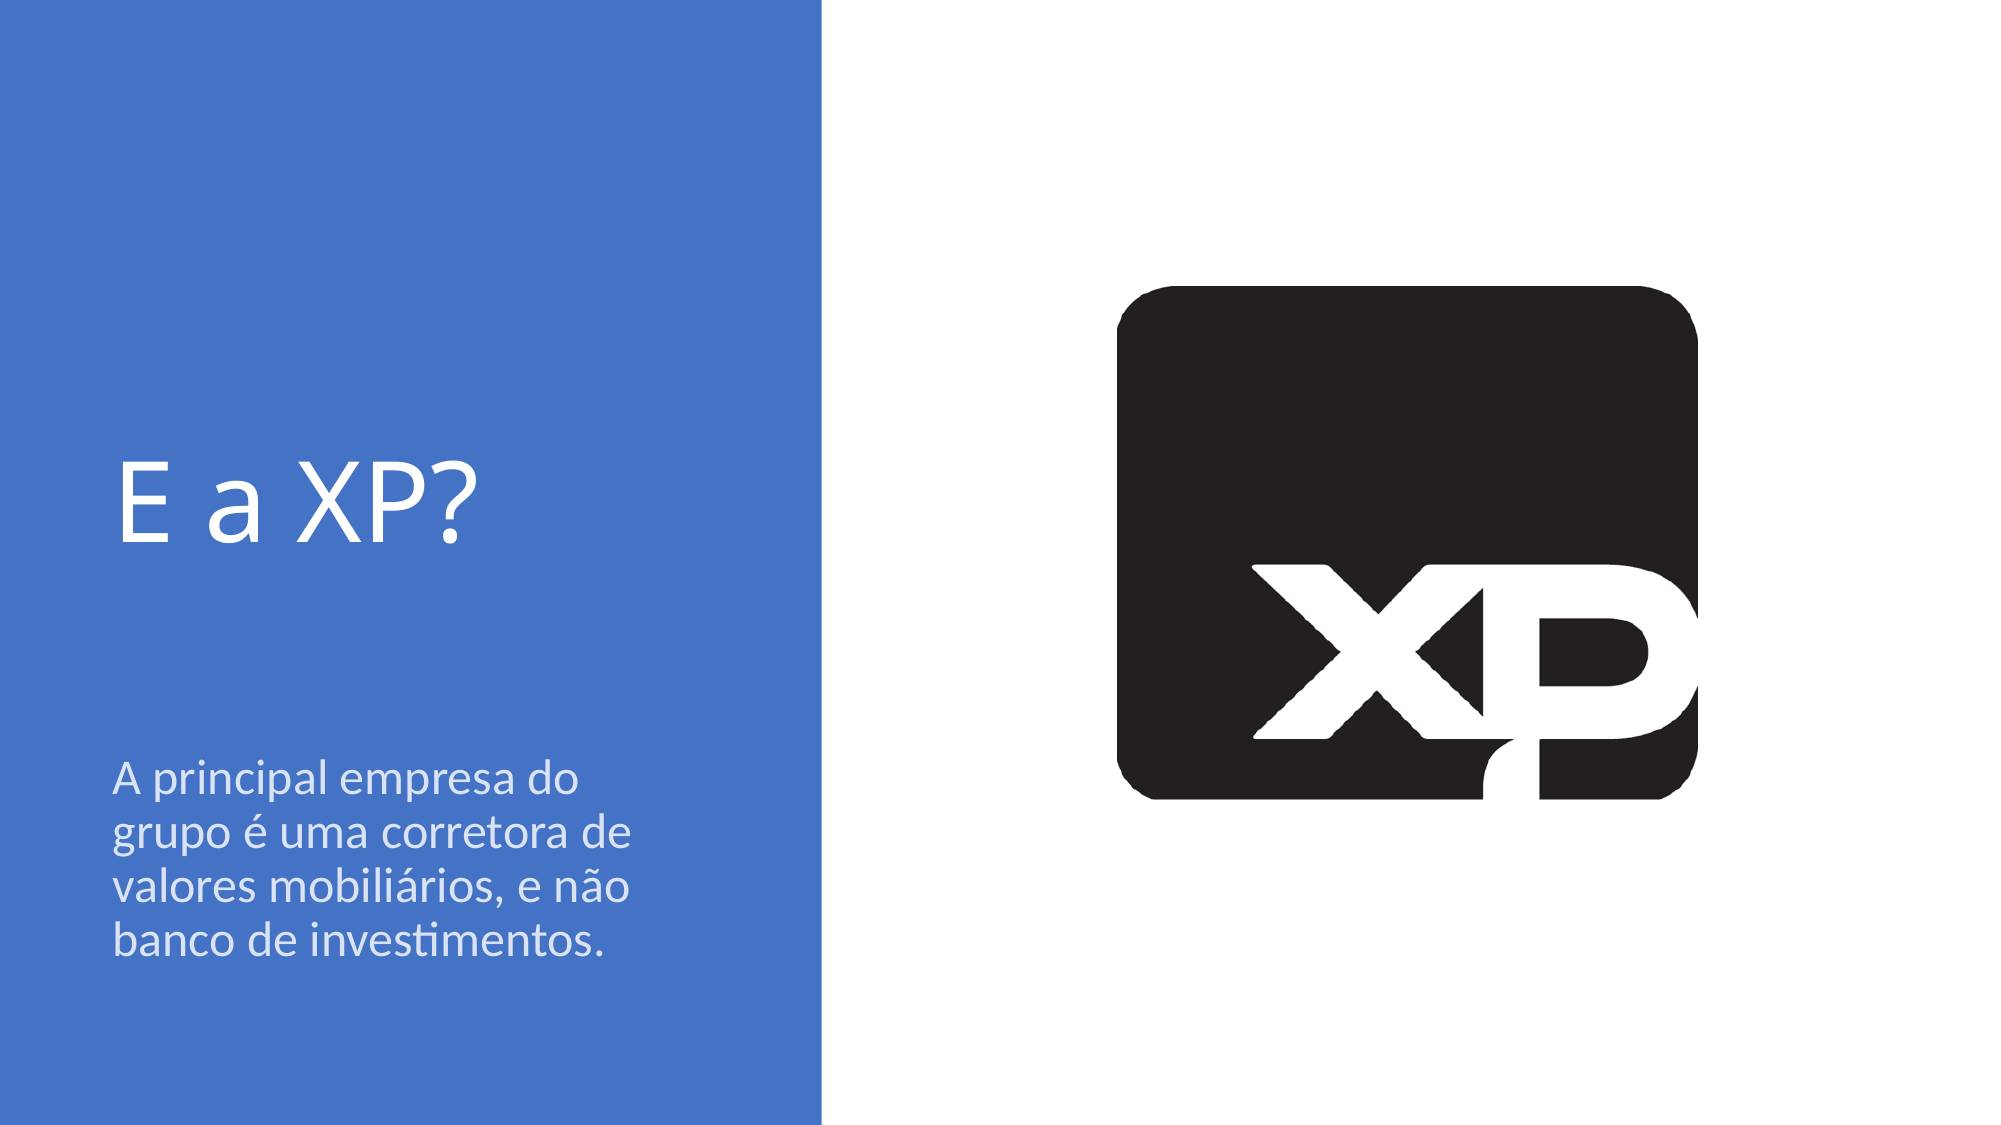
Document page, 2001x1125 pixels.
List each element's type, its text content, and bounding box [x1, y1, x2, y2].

title E a XP? [97, 95, 716, 710]
list A principal empresa do grupo é uma corretora de valores mobiliários, e não banco de investimentos. [97, 743, 716, 1009]
text_box [0, 0, 823, 1125]
picture [919, 264, 1884, 839]
